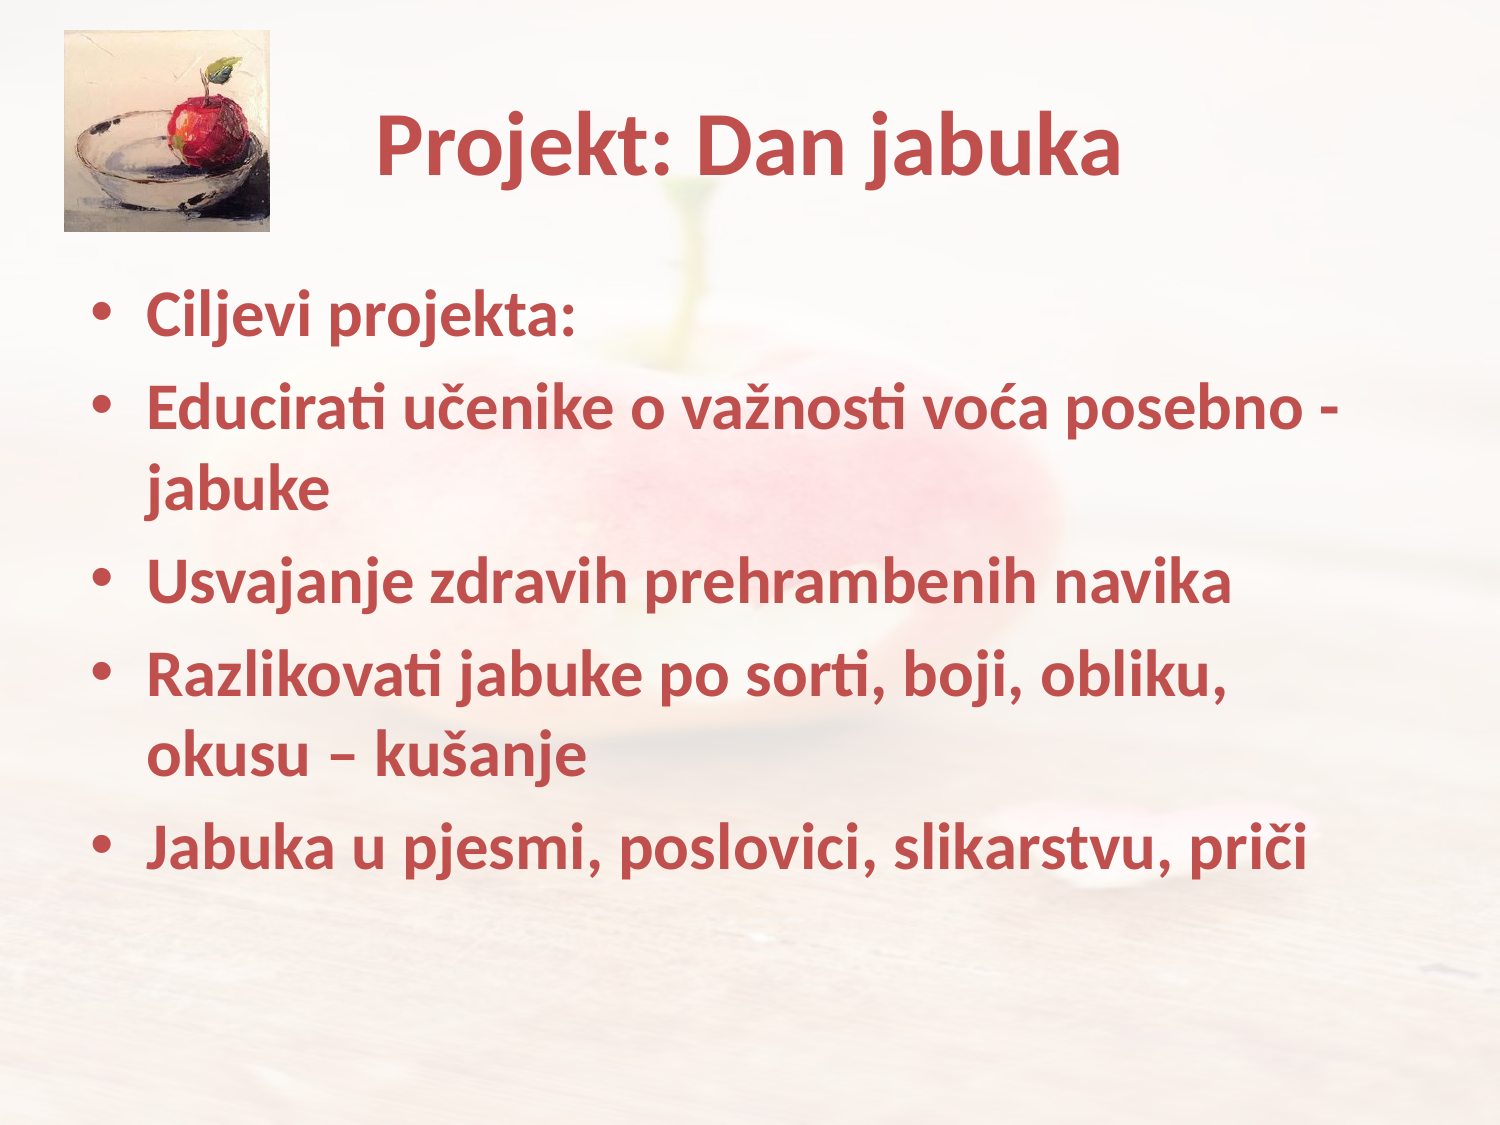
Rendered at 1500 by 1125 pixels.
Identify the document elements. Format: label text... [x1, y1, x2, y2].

list Ciljevi projekta: Educirati učenike o važnosti voća posebno -jabuke Usvajanje zdravih prehrambenih navika Razlikovati jabuke po sorti, boji, obliku, okusu – kušanje Jabuka u pjesmi, poslovici, slikarstvu, priči [75, 262, 1425, 1005]
picture [64, 30, 270, 232]
title Projekt: Dan jabuka [274, 45, 1425, 233]
